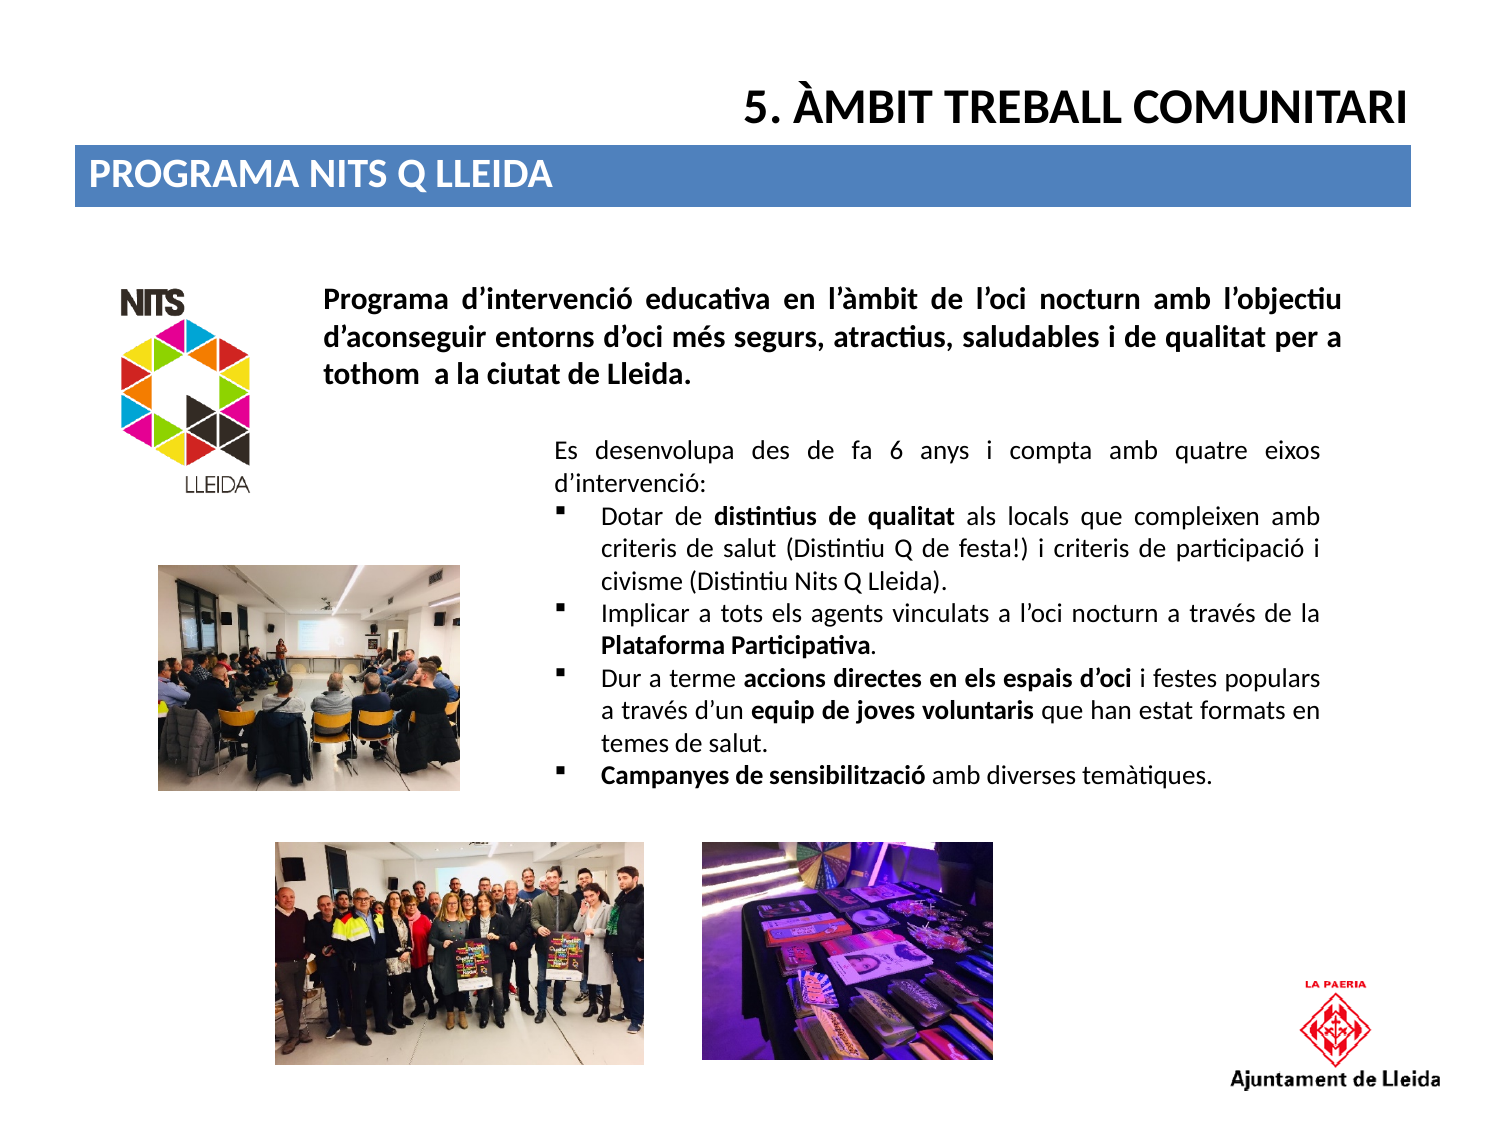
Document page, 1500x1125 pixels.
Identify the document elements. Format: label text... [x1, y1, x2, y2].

picture [702, 841, 993, 1060]
picture [274, 841, 644, 1066]
picture [158, 564, 460, 791]
table_header PROGRAMA NITS Q LLEIDA [75, 176, 1411, 207]
picture [1230, 981, 1441, 1091]
text_box Es desenvolupa des de fa 6 anys i compta amb quatre eixos d’intervenció: Dotar de distintius de qualitat als locals que compleixen amb criteris de salut (Distintiu Q de festa!) i criteris de participació i civisme (Distintiu Nits Q Lleida). Implicar a tots els agents vinculats a l’oci nocturn a través de la Plataforma Participativa. Dur a terme accions directes en els espais d’oci i festes populars a través d’un equip de joves voluntaris que han estat formats en temes de salut. Campanyes de sensibilització amb diverses temàtiques. [539, 425, 1336, 798]
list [61, 266, 309, 514]
text_box 5. ÀMBIT TREBALL COMUNITARI [73, 30, 1424, 176]
text_box Programa d’intervenció educativa en l’àmbit de l’oci nocturn amb l’objectiu d’aconseguir entorns d’oci més segurs, atractius, saludables i de qualitat per a tothom a la ciutat de Lleida. [313, 271, 1359, 390]
